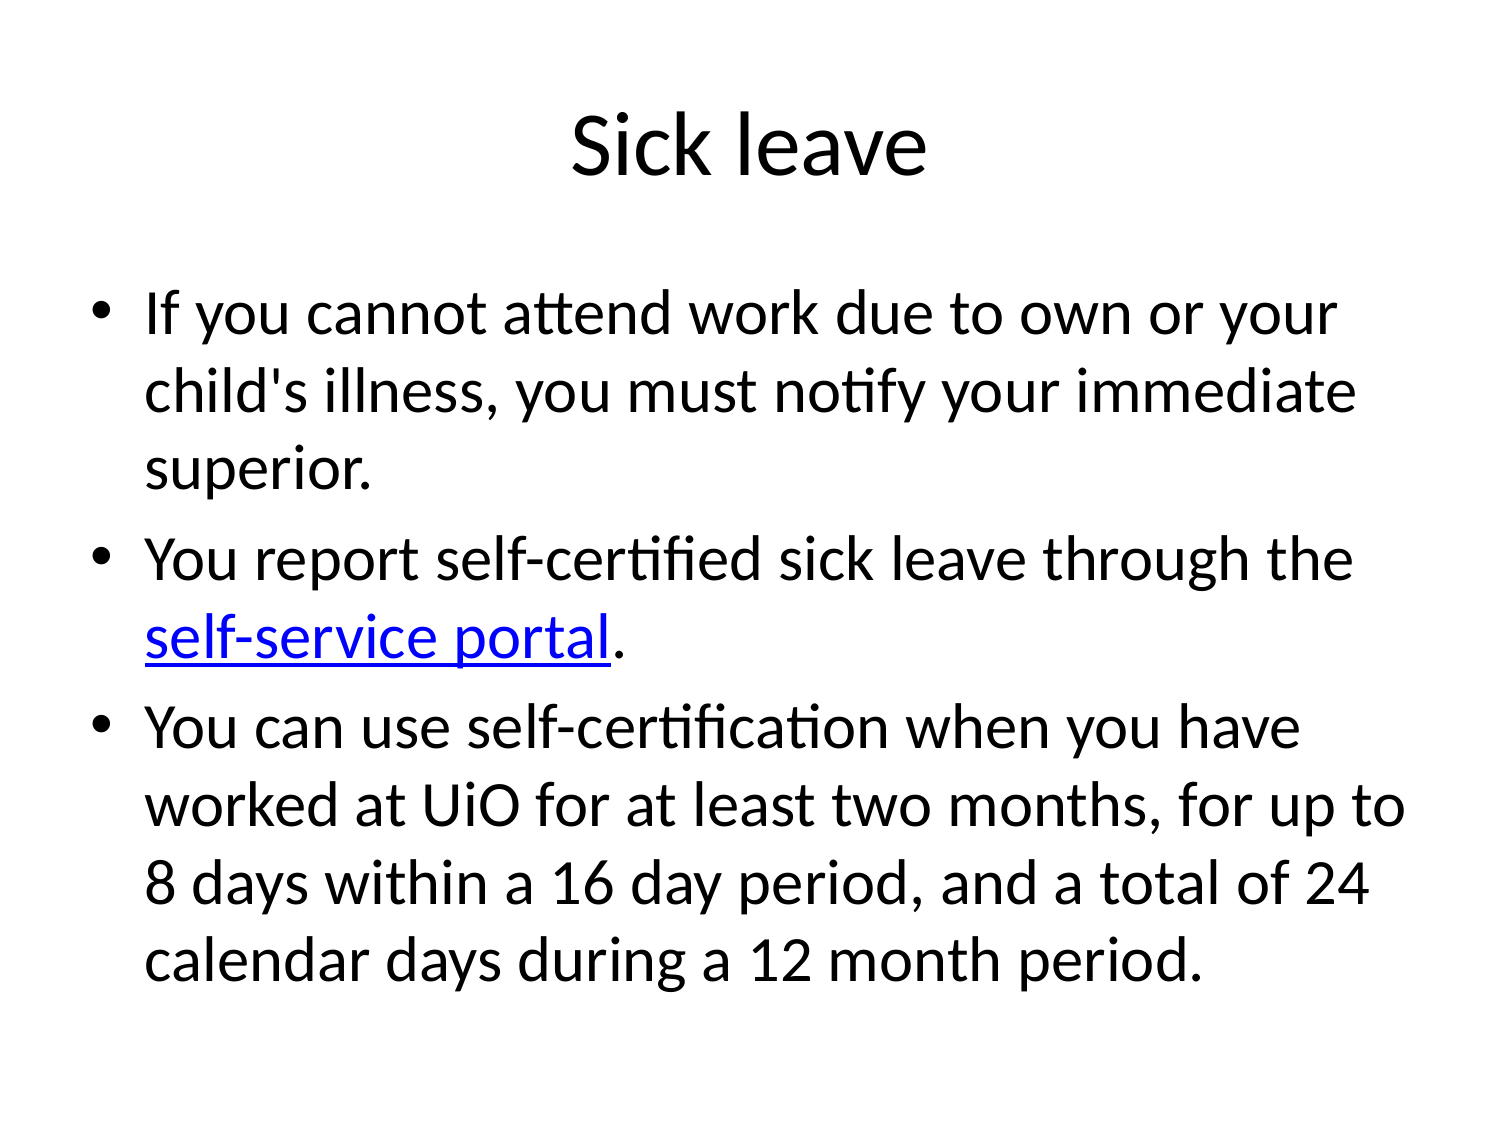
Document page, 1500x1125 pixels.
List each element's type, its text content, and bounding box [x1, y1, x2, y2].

list If you cannot attend work due to own or your child's illness, you must notify your immediate superior. You report self-certified sick leave through the self-service portal. You can use self-certification when you have worked at UiO for at least two months, for up to 8 days within a 16 day period, and a total of 24 calendar days during a 12 month period. [75, 262, 1425, 1005]
title Sick leave [75, 45, 1425, 233]
